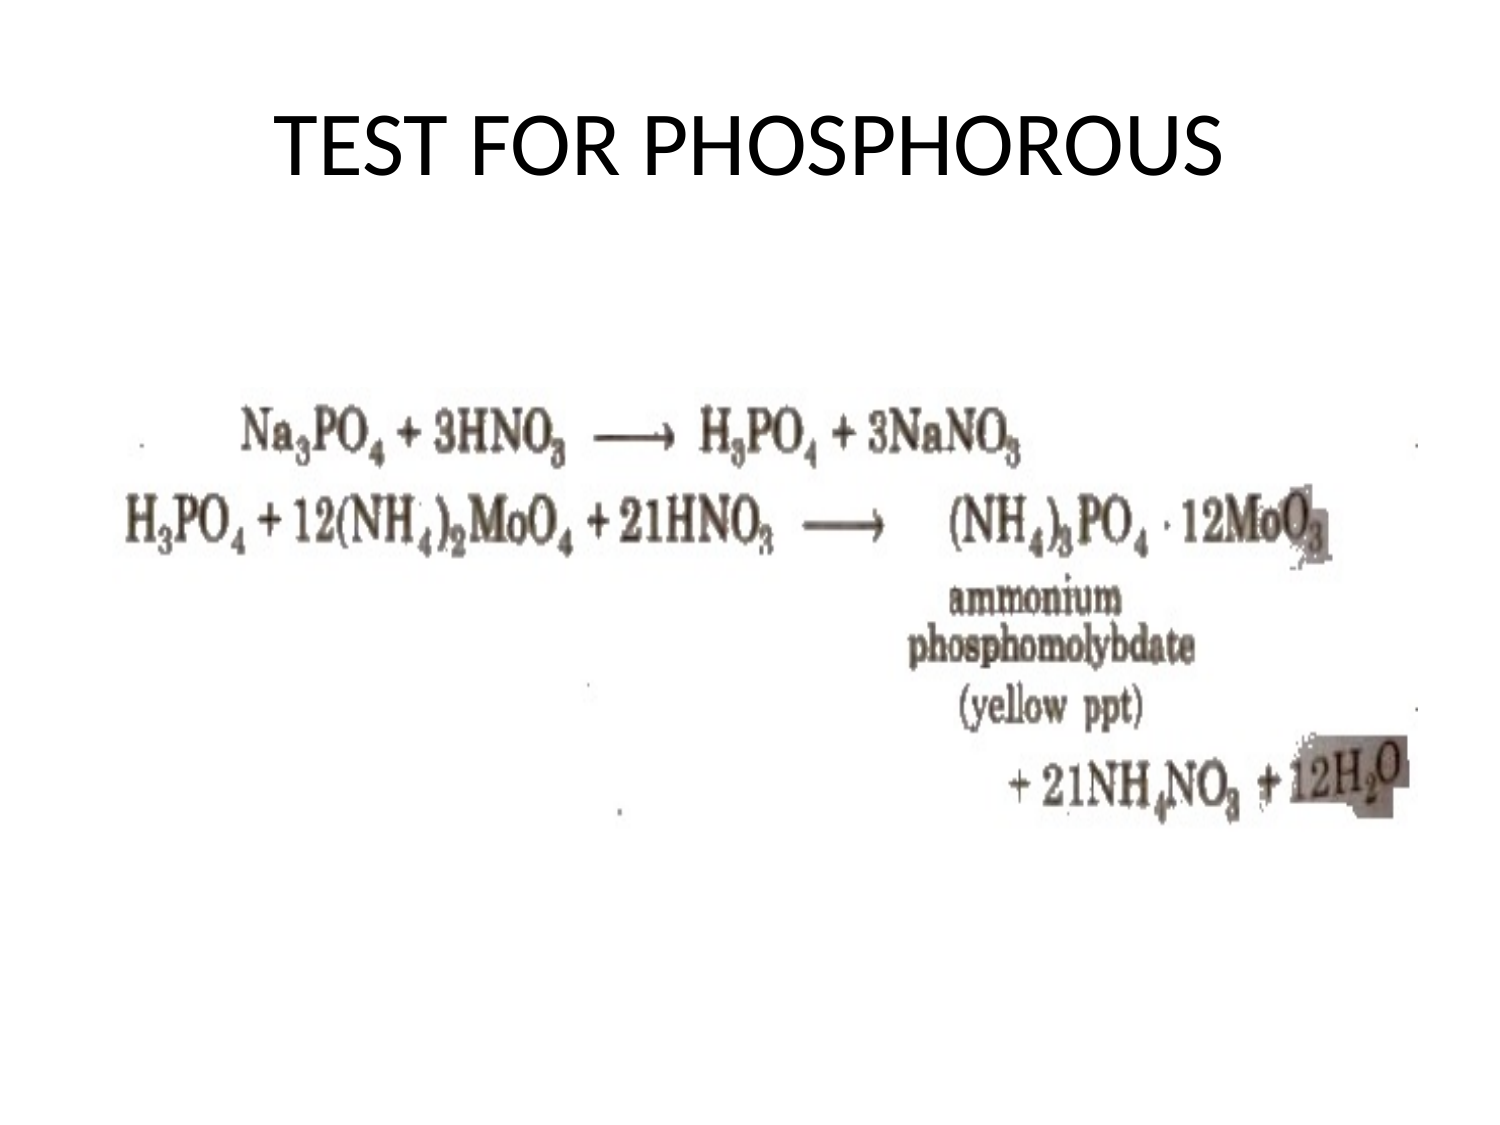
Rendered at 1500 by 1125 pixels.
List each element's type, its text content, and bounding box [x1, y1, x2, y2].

title TEST FOR PHOSPHOROUS [75, 45, 1425, 233]
picture [112, 387, 1418, 851]
